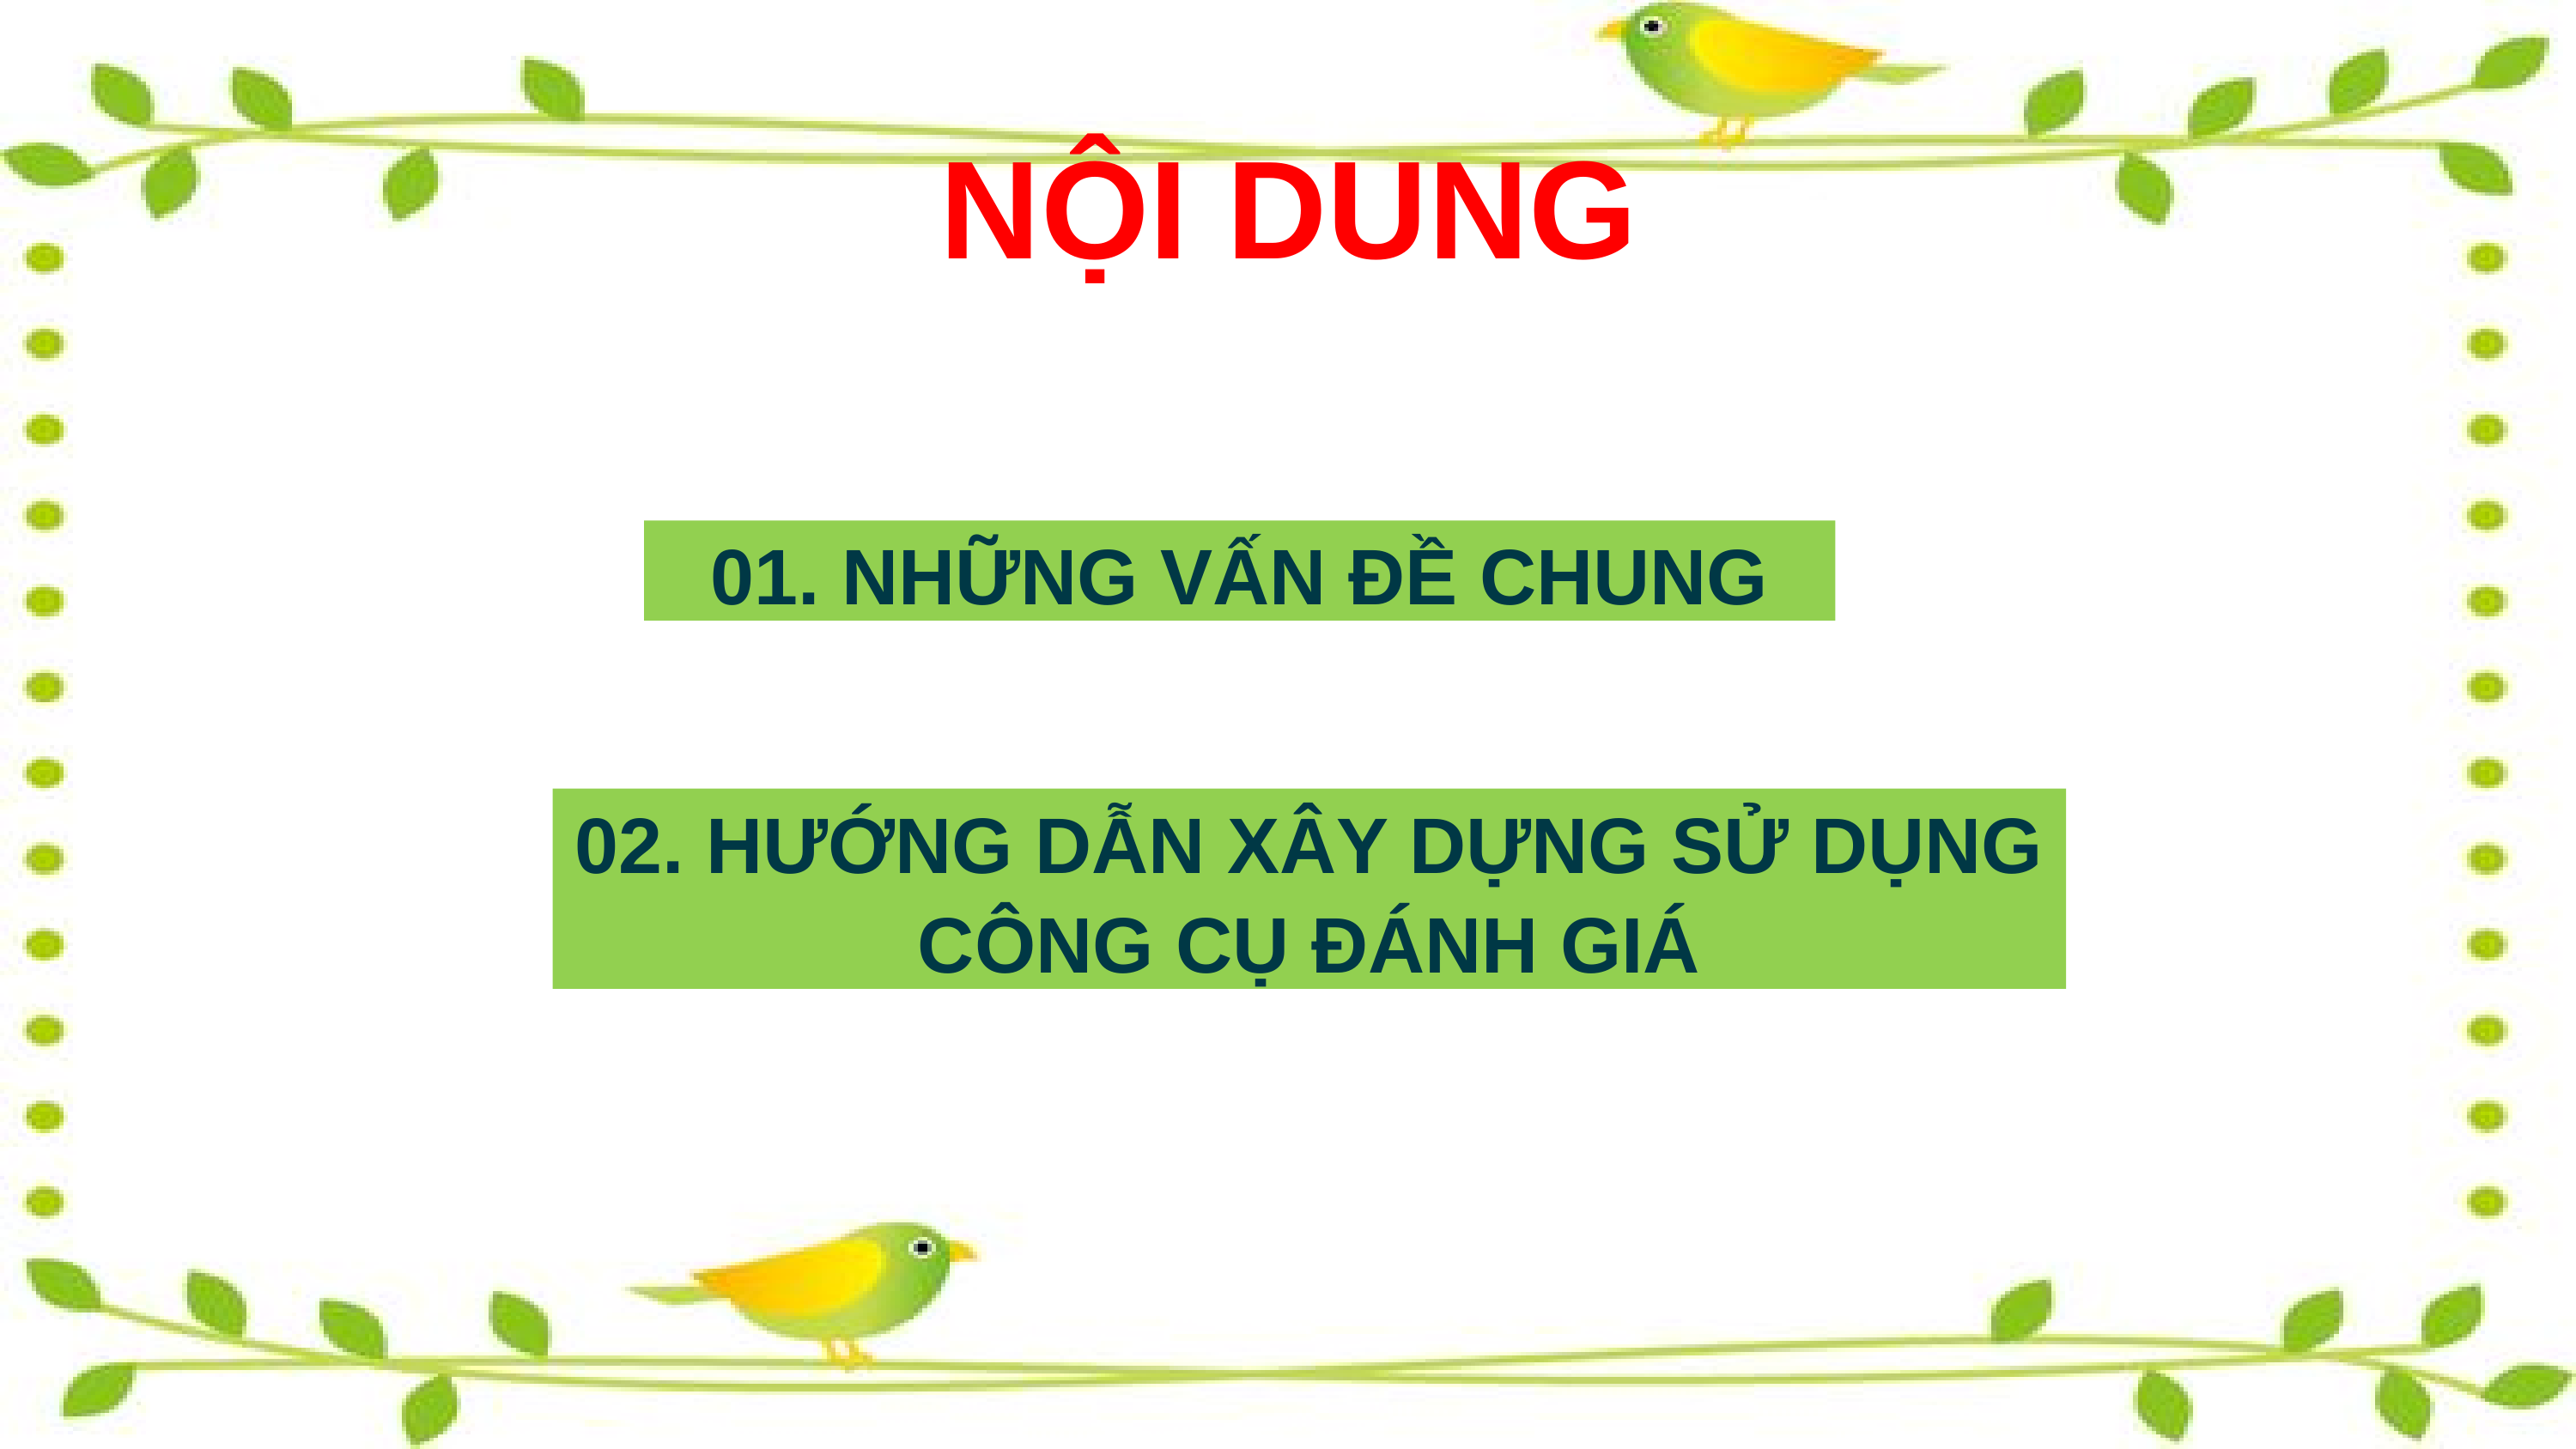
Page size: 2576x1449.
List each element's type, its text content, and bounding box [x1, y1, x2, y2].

text_box 02. HƯỚNG DẪN XÂY DỰNG SỬ DỤNG CÔNG CỤ ĐÁNH GIÁ [552, 788, 2067, 989]
text_box 01. NHỮNG VẤN ĐỀ CHUNG [644, 520, 1836, 621]
picture [0, 0, 2576, 1449]
text_box NỘI DUNG [514, 91, 2063, 287]
